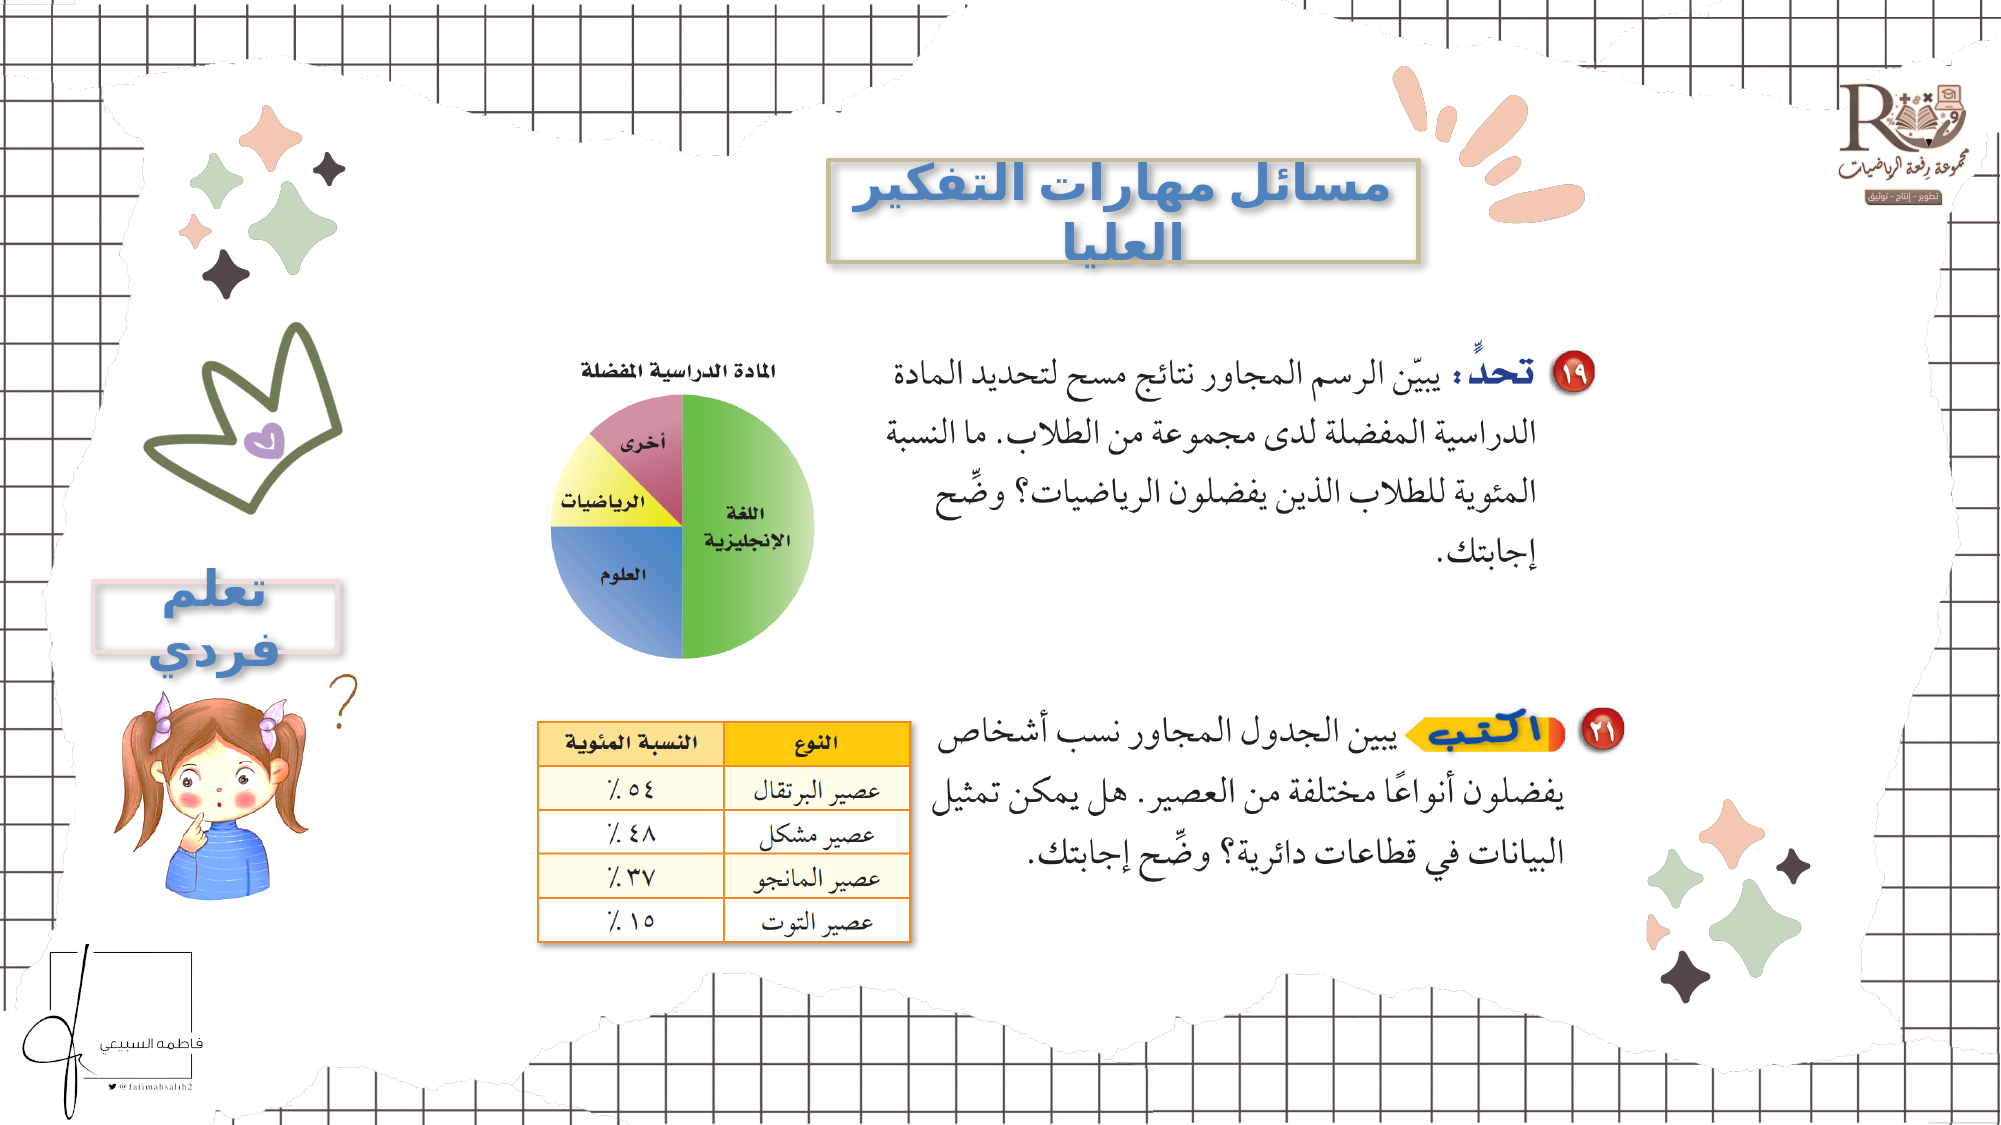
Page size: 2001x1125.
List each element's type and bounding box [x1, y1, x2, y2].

picture [1423, 31, 1546, 261]
picture [1829, 65, 1990, 219]
picture [148, 346, 351, 499]
text_box [0, 0, 2000, 1125]
picture [513, 330, 1617, 663]
picture [513, 682, 1812, 1005]
picture [178, 104, 346, 301]
picture [13, 631, 389, 1125]
